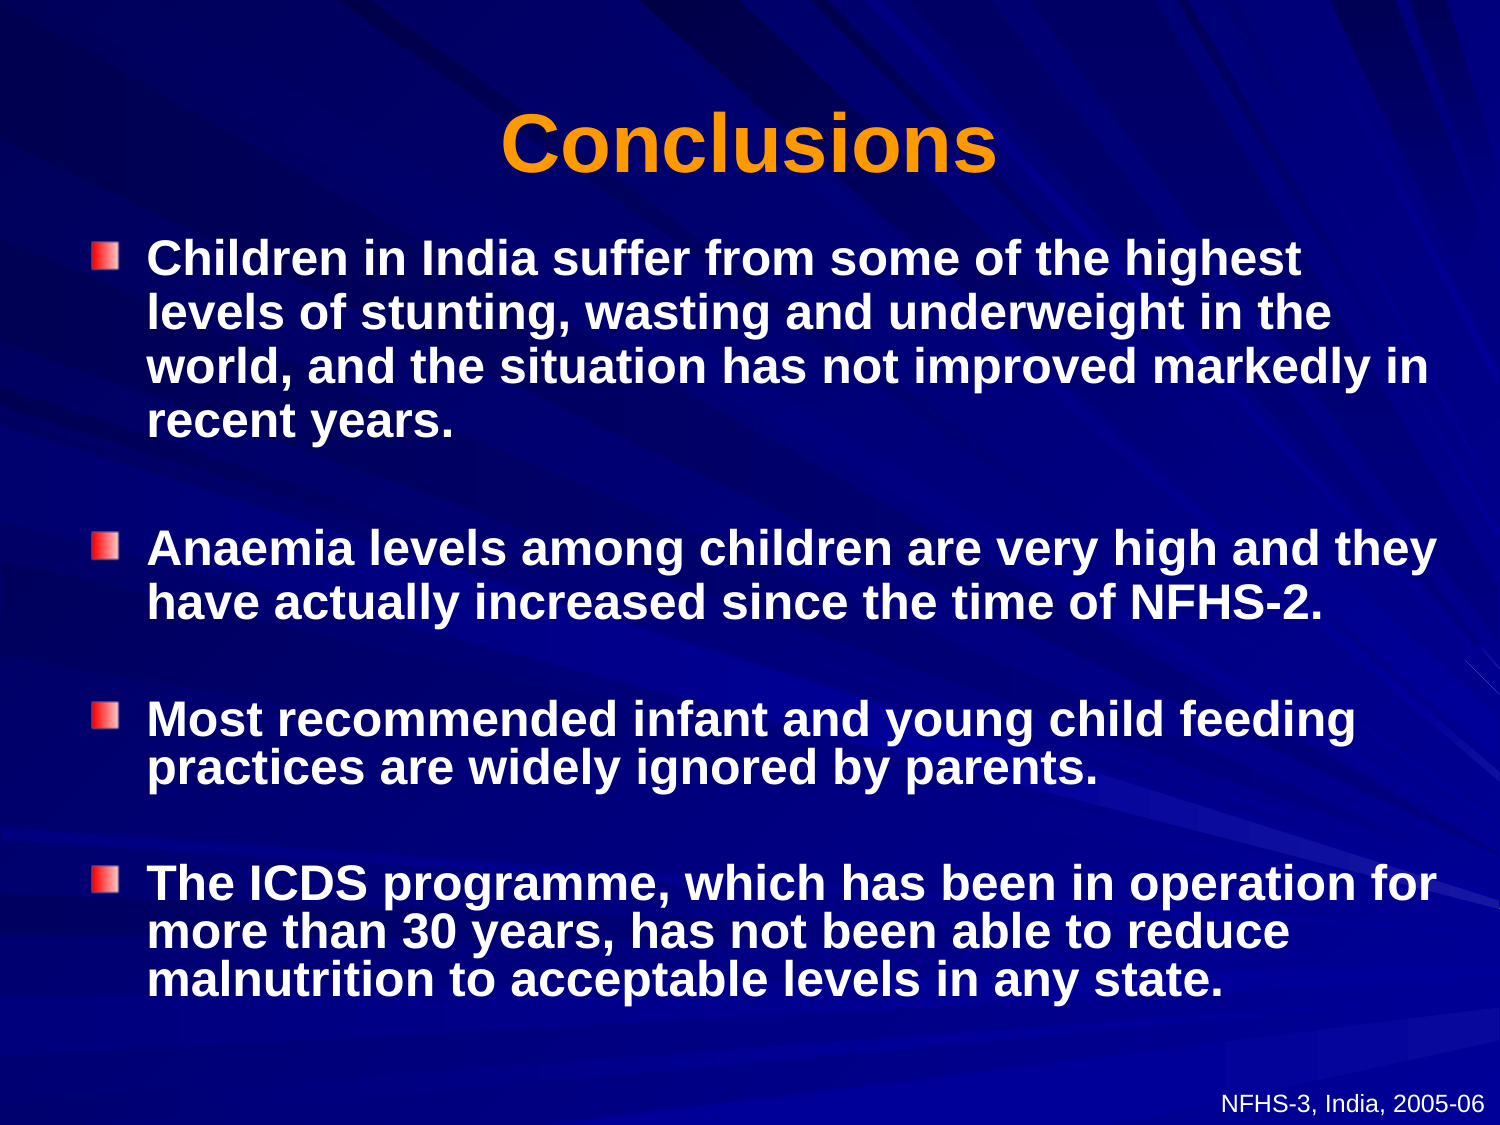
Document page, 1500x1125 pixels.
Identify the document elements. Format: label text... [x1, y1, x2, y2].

title Conclusions [74, 45, 1426, 224]
picture [90, 530, 122, 563]
list Children in India suffer from some of the highest levels of stunting, wasting and underweight in the world, and the situation has not improved markedly in recent years. Anaemia levels among children are very high and they have actually increased since the time of NFHS-2. Most recommended infant and young child feeding practices are widely ignored by parents. The ICDS programme, which has been in operation for more than 30 years, has not been able to reduce malnutrition to acceptable levels in any state. [74, 224, 1463, 1051]
picture [90, 240, 122, 273]
picture [90, 700, 122, 732]
picture [90, 864, 122, 896]
